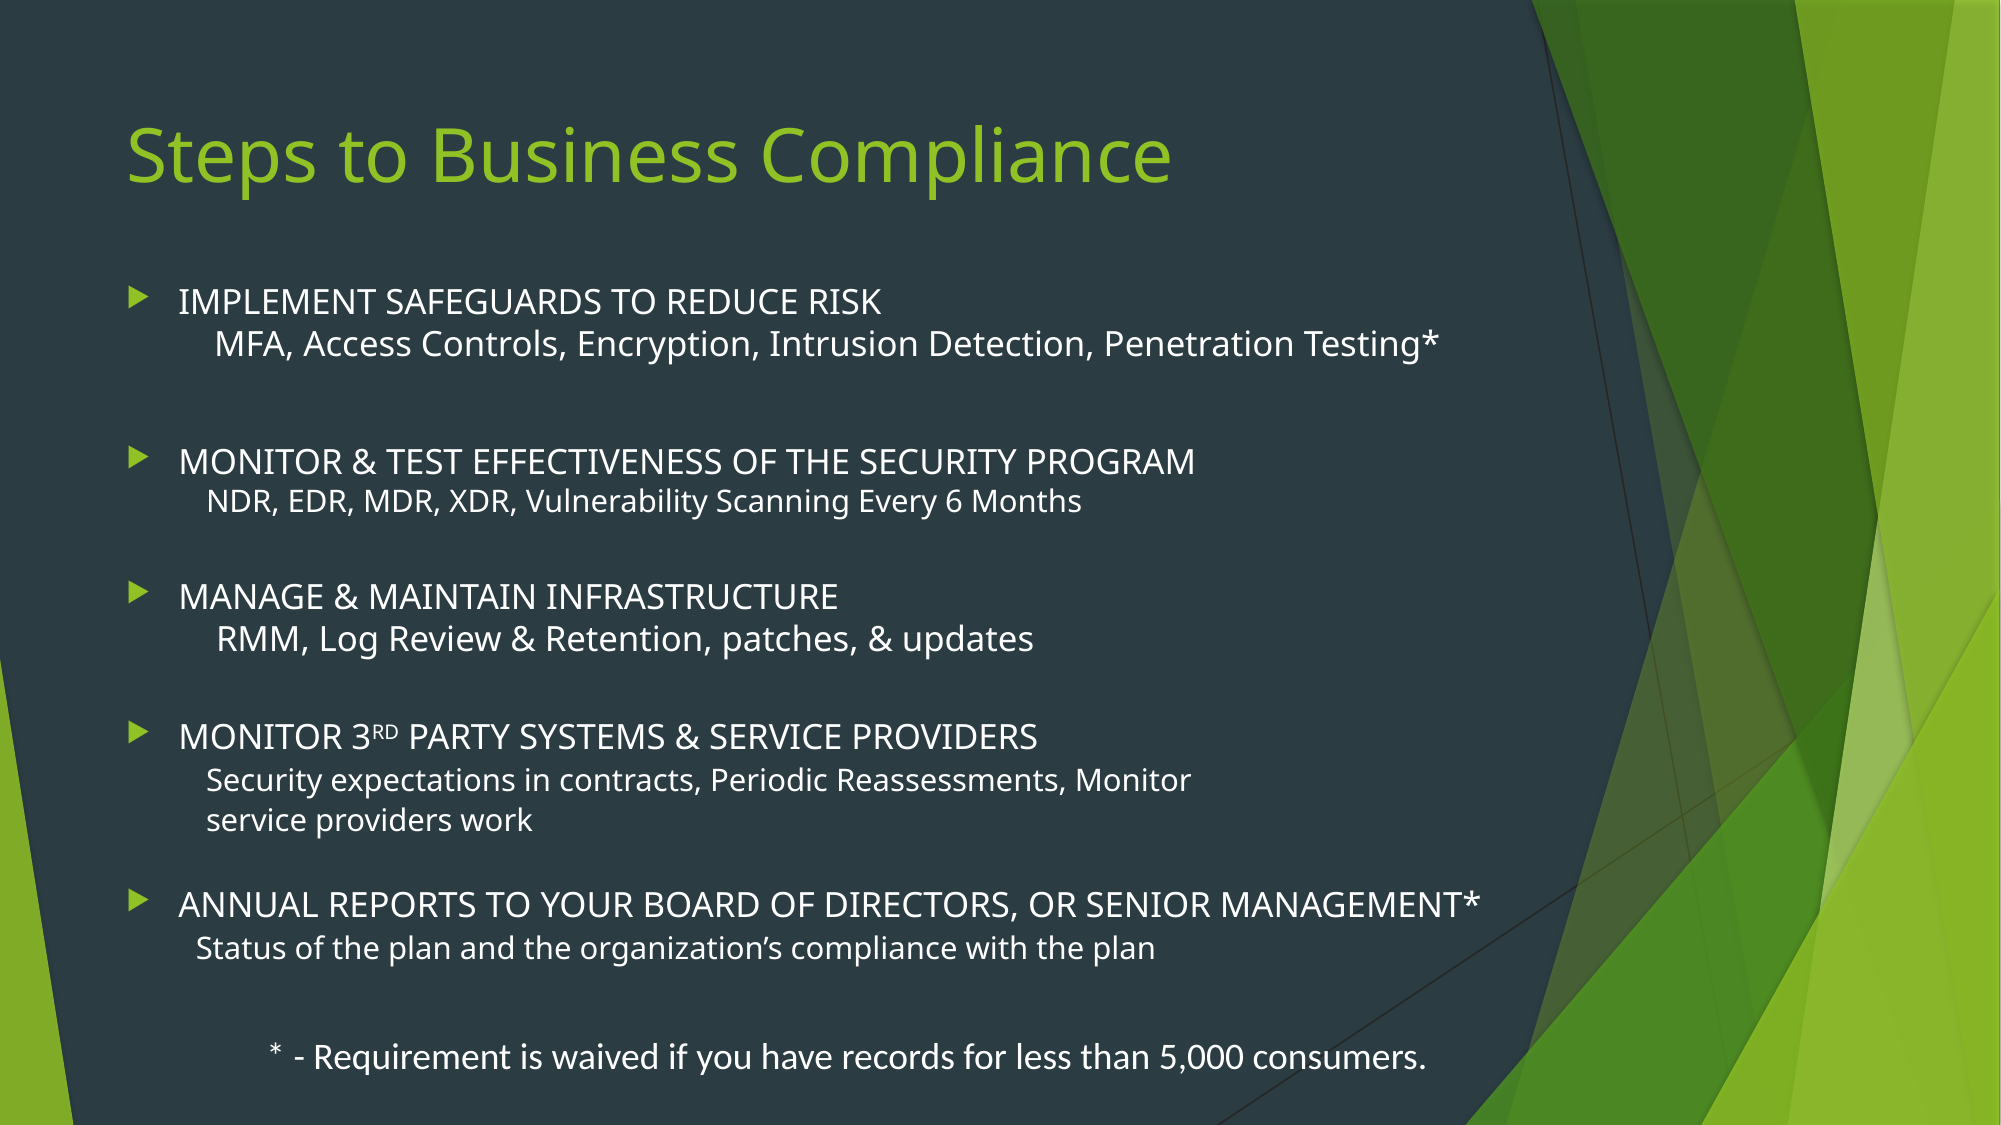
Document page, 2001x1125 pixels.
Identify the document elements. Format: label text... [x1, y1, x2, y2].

title Steps to Business Compliance [111, 99, 1522, 272]
list IMPLEMENT SAFEGUARDS TO REDUCE RISK MFA, Access Controls, Encryption, Intrusion Detection, Penetration Testing* MONITOR & TEST EFFECTIVENESS OF THE SECURITY PROGRAM NDR, EDR, MDR, XDR, Vulnerability Scanning Every 6 Months MANAGE & MAINTAIN INFRASTRUCTURE RMM, Log Review & Retention, patches, & updates MONITOR 3RD PARTY SYSTEMS & SERVICE PROVIDERS Security expectations in contracts, Periodic Reassessments, Monitor service providers work ANNUAL REPORTS TO YOUR BOARD OF DIRECTORS, OR SENIOR MANAGEMENT* Status of the plan and the organization’s compliance with the plan [111, 272, 1522, 984]
text_box * - Requirement is waived if you have records for less than 5,000 consumers. [251, 1024, 1471, 1085]
